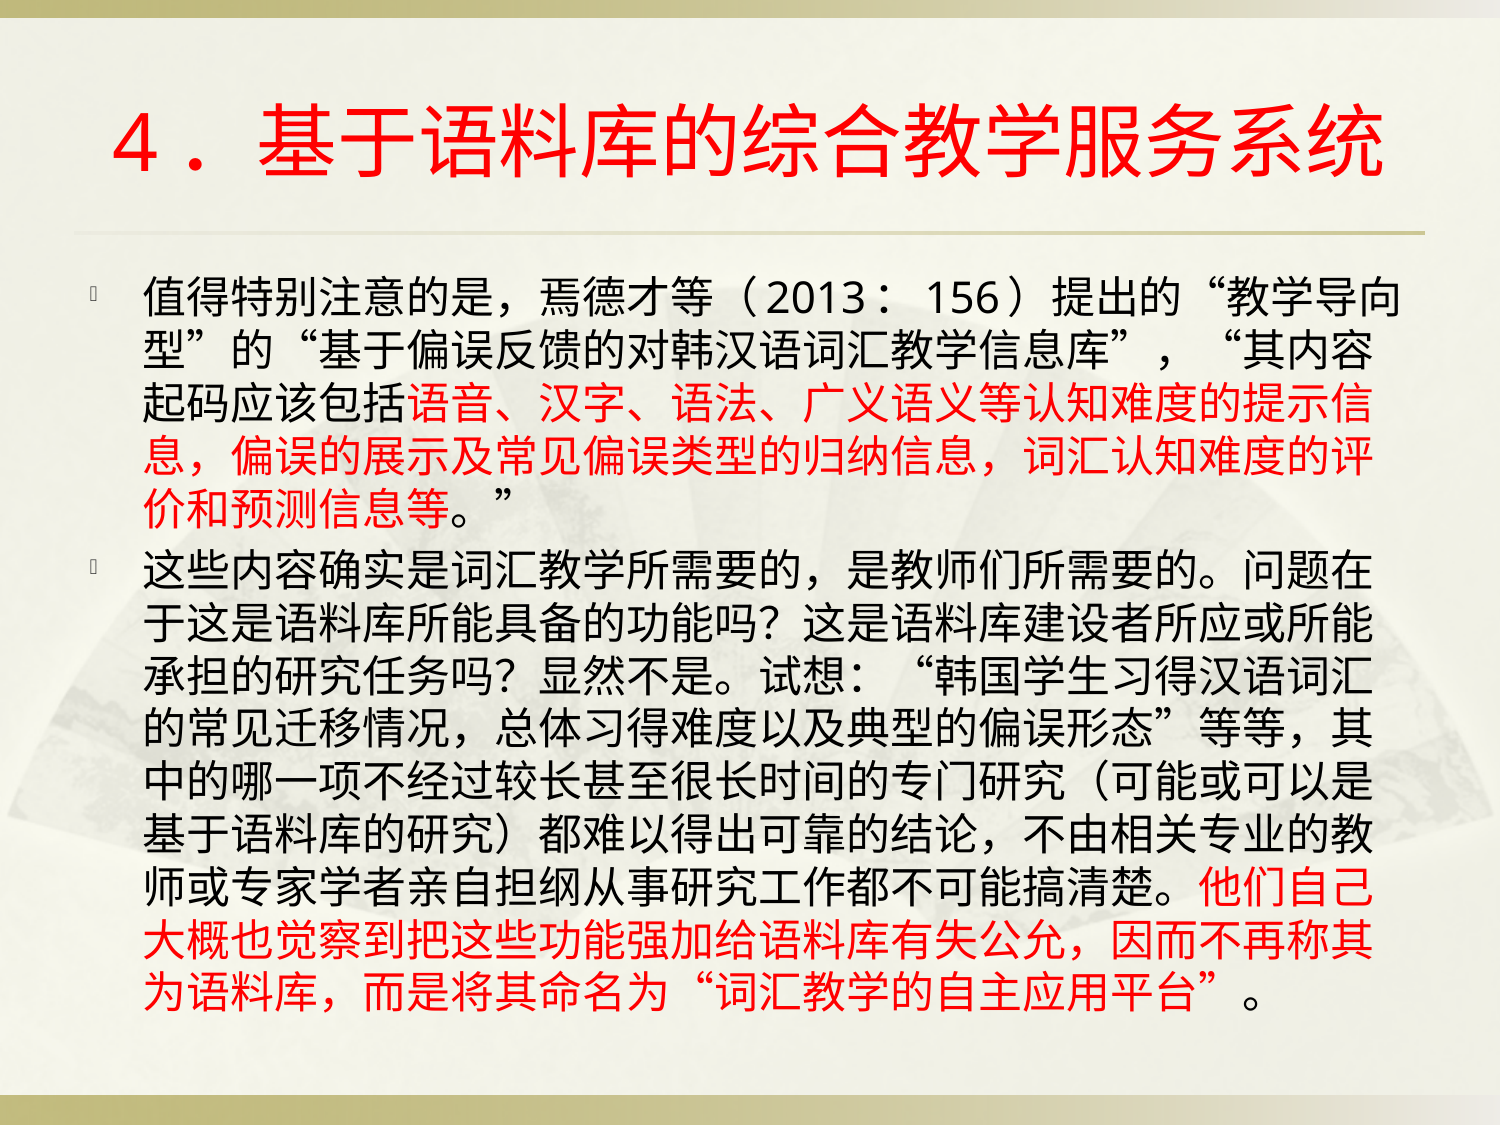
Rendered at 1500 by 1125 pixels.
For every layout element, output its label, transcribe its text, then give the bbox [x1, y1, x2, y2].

title 4．基于语料库的综合教学服务系统 [75, 45, 1425, 233]
list 值得特别注意的是，焉德才等（2013：156）提出的“教学导向型”的“基于偏误反馈的对韩汉语词汇教学信息库”，“其内容起码应该包括语音、汉字、语法、广义语义等认知难度的提示信息，偏误的展示及常见偏误类型的归纳信息，词汇认知难度的评价和预测信息等。” 这些内容确实是词汇教学所需要的，是教师们所需要的。问题在于这是语料库所能具备的功能吗？这是语料库建设者所应或所能承担的研究任务吗？显然不是。试想：“韩国学生习得汉语词汇的常见迁移情况，总体习得难度以及典型的偏误形态”等等，其中的哪一项不经过较长甚至很长时间的专门研究（可能或可以是基于语料库的研究）都难以得出可靠的结论，不由相关专业的教师或专家学者亲自担纲从事研究工作都不可能搞清楚。他们自己大概也觉察到把这些功能强加给语料库有失公允，因而不再称其为语料库，而是将其命名为“词汇教学的自主应用平台”。 [75, 262, 1425, 1032]
